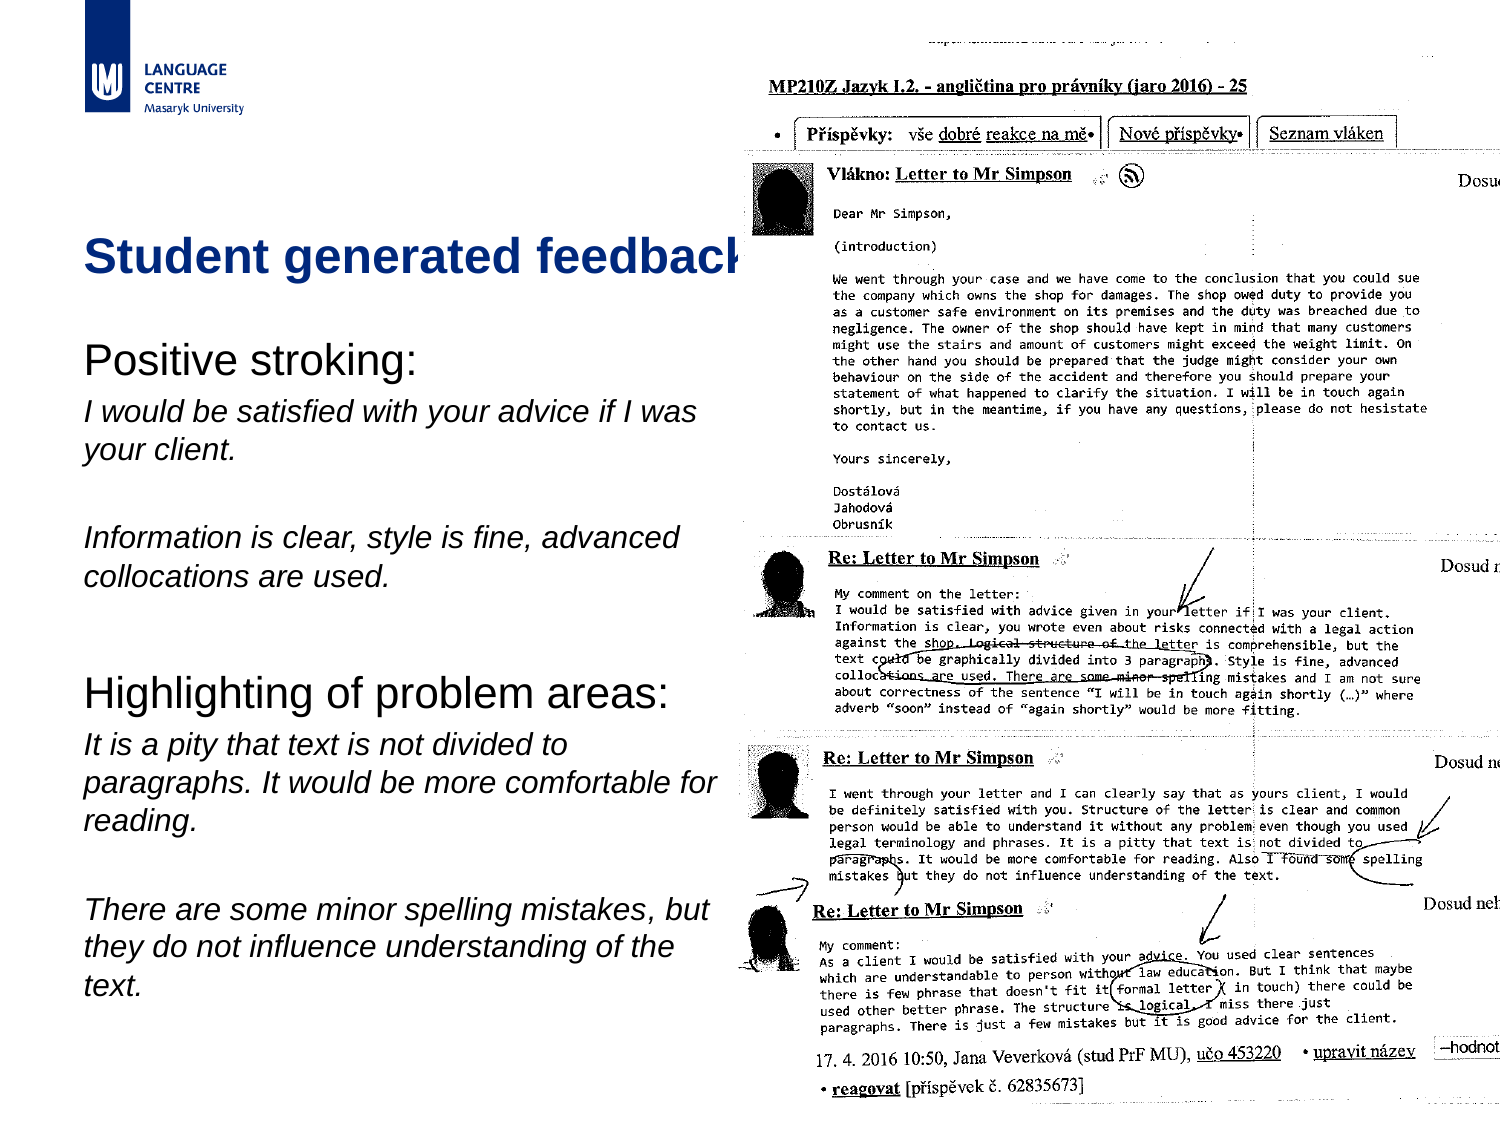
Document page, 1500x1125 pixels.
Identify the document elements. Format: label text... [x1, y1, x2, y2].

title Student generated feedback [83, 184, 732, 291]
list Positive stroking: I would be satisfied with your advice if I was your client. Information is clear, style is fine, advanced collocations are used. Highlighting of problem areas: It is a pity that text is not divided to paragraphs. It would be more comfortable for reading. There are some minor spelling mistakes, but they do not influence understanding of the text. [83, 331, 720, 1006]
picture [0, 0, 1500, 1125]
